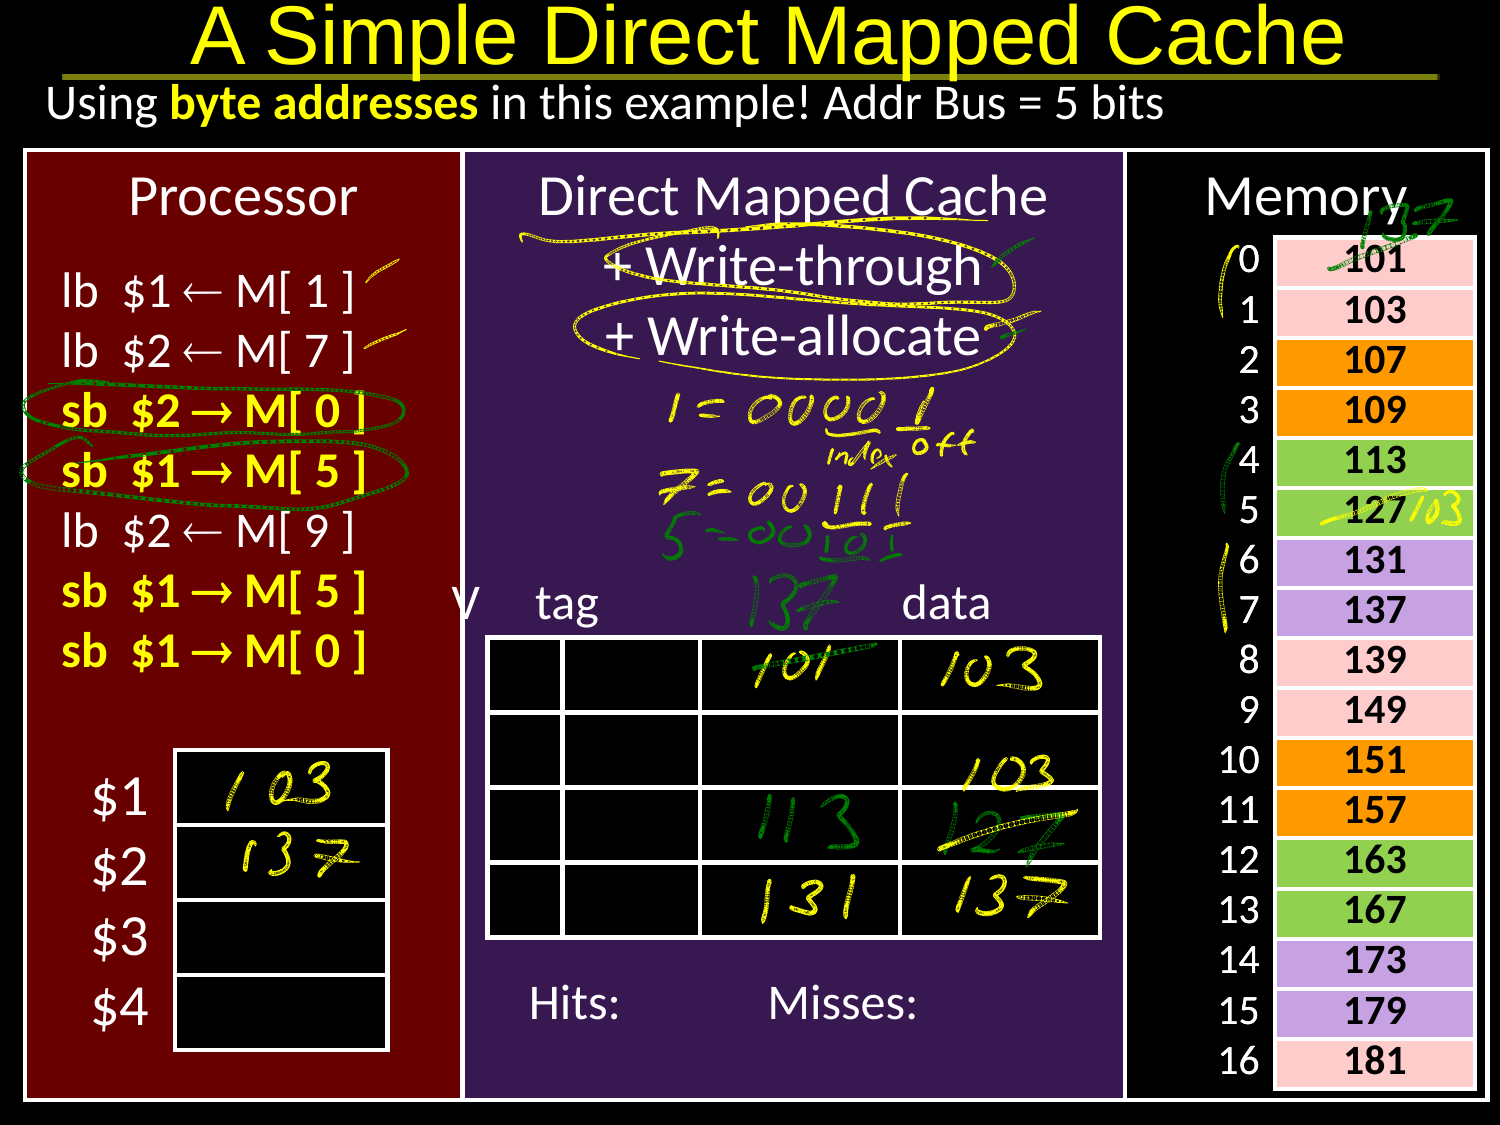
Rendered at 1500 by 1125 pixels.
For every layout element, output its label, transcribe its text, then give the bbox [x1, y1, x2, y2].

text_box $1 $2 $3 $4 [75, 939, 165, 1045]
text_box [174, 939, 388, 974]
table_cell 173 [1277, 941, 1473, 987]
table_cell 15 [1163, 989, 1273, 1039]
text_box Hits: Misses: [513, 962, 934, 1038]
text_box Direct Mapped Cache + Write-through + Write-allocate [463, 939, 1125, 1100]
text_box Using byte addresses in this example! Addr Bus = 5 bits [30, 62, 1180, 138]
text_box Processor [24, 939, 463, 1100]
text_box Direct Mapped Cache + Write-through + Write-allocate [463, 149, 1125, 190]
picture [13, 192, 1468, 931]
table_cell 14 [1163, 939, 1273, 989]
table_cell 179 [1277, 991, 1473, 1037]
title A Simple Direct Mapped Cache [0, 0, 1500, 75]
table_cell 181 [1277, 1041, 1473, 1087]
table_cell 16 [1163, 1039, 1273, 1089]
text_box [174, 974, 388, 1050]
text_box Memory [1125, 149, 1488, 1100]
picture [1180, 75, 1440, 80]
text_box Processor [24, 149, 463, 190]
